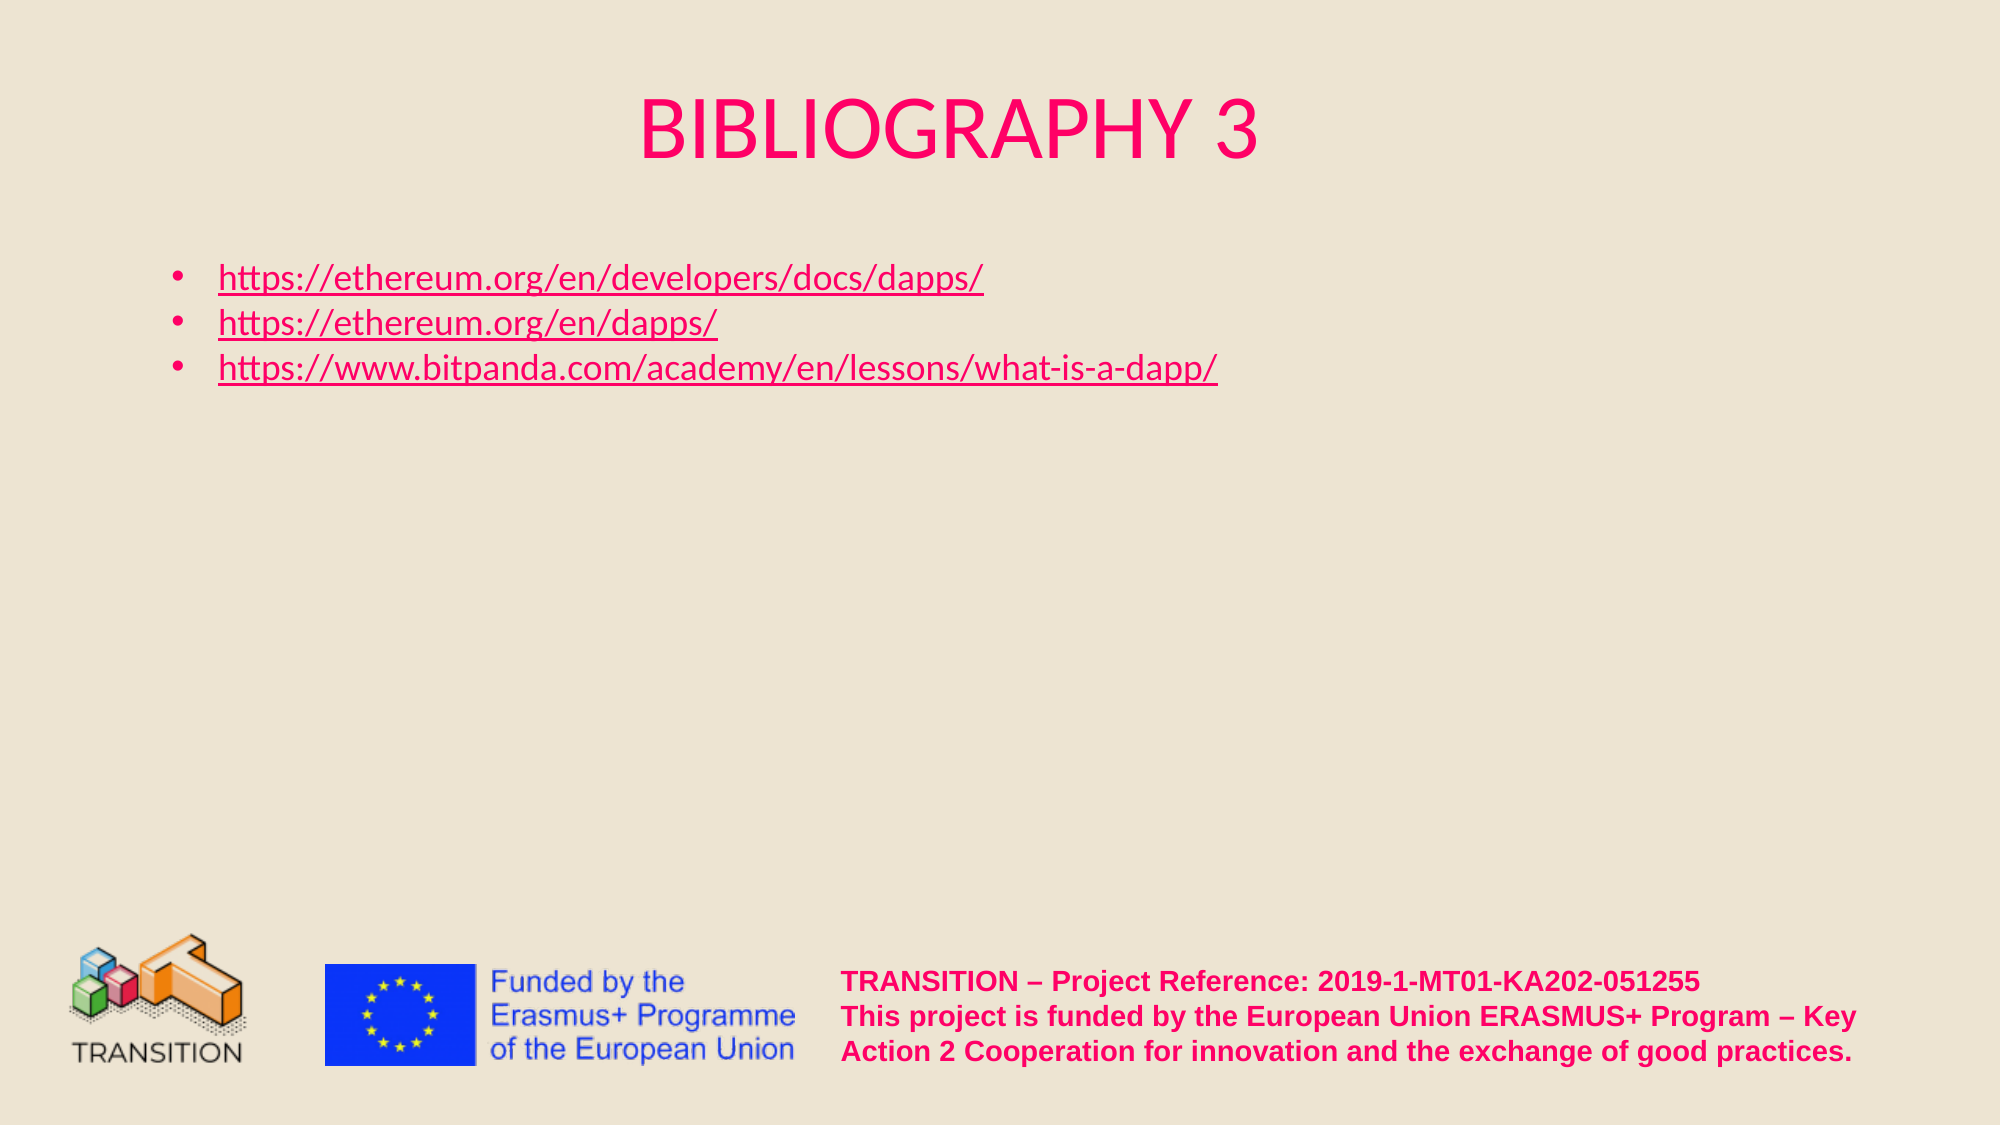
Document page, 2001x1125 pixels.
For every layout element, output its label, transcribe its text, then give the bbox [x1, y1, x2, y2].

text_box TRANSITION – Project Reference: 2019-1-MT01-KA202-051255 This project is funded by the European Union ERASMUS+ Program – Key Action 2 Cooperation for innovation and the exchange of good practices. [825, 954, 1938, 1075]
picture [325, 964, 795, 1067]
text_box BIBLIOGRAPHY 3 [74, 59, 1825, 184]
picture [62, 929, 251, 1067]
text_box https://ethereum.org/en/developers/docs/dapps/ https://ethereum.org/en/dapps/ https://www.bitpanda.com/academy/en/lessons/what-is-a-dapp/ [156, 245, 1588, 486]
